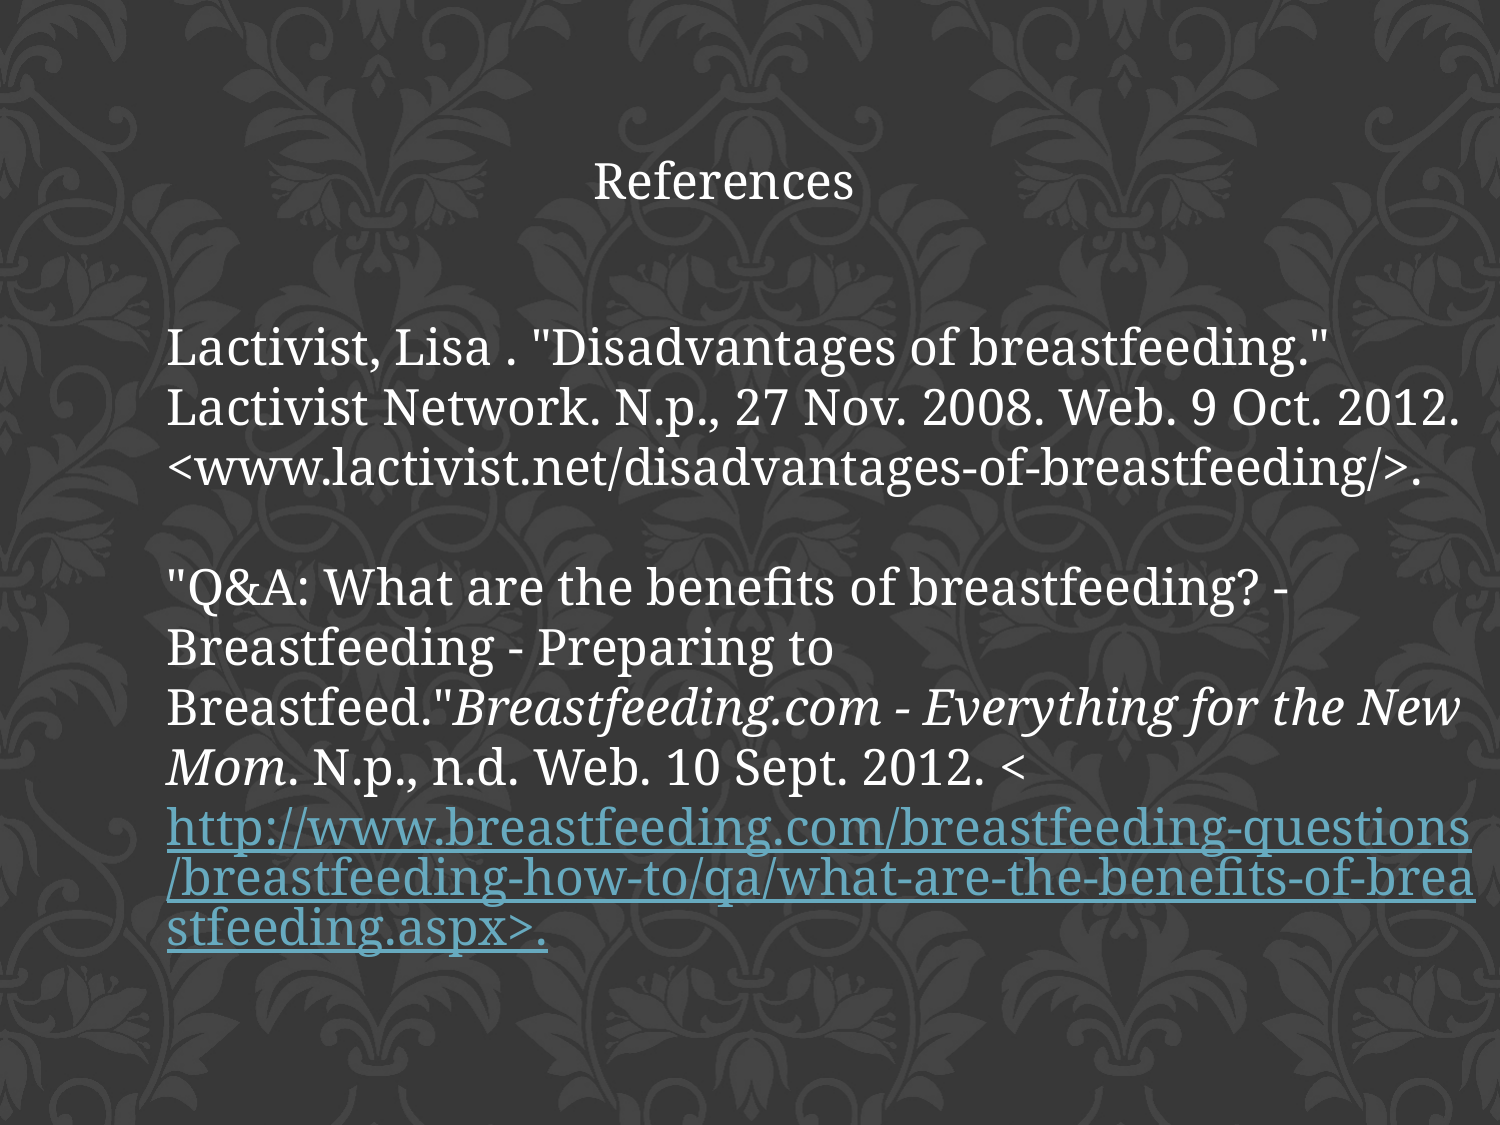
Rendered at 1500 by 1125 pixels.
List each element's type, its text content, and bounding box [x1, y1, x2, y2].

text_box Lactivist, Lisa . "Disadvantages of breastfeeding." Lactivist Network. N.p., 27 Nov. 2008. Web. 9 Oct. 2012. <www.lactivist.net/disadvantages-of-breastfeeding/>. "Q&A: What are the benefits of breastfeeding? - Breastfeeding - Preparing to Breastfeed."Breastfeeding.com - Everything for the New Mom. N.p., n.d. Web. 10 Sept. 2012. <http://www.breastfeeding.com/breastfeeding-questions/breastfeeding-how-to/qa/what-are-the-benefits-of-breastfeeding.aspx>. [152, 308, 1500, 992]
text_box References [422, 141, 1026, 217]
